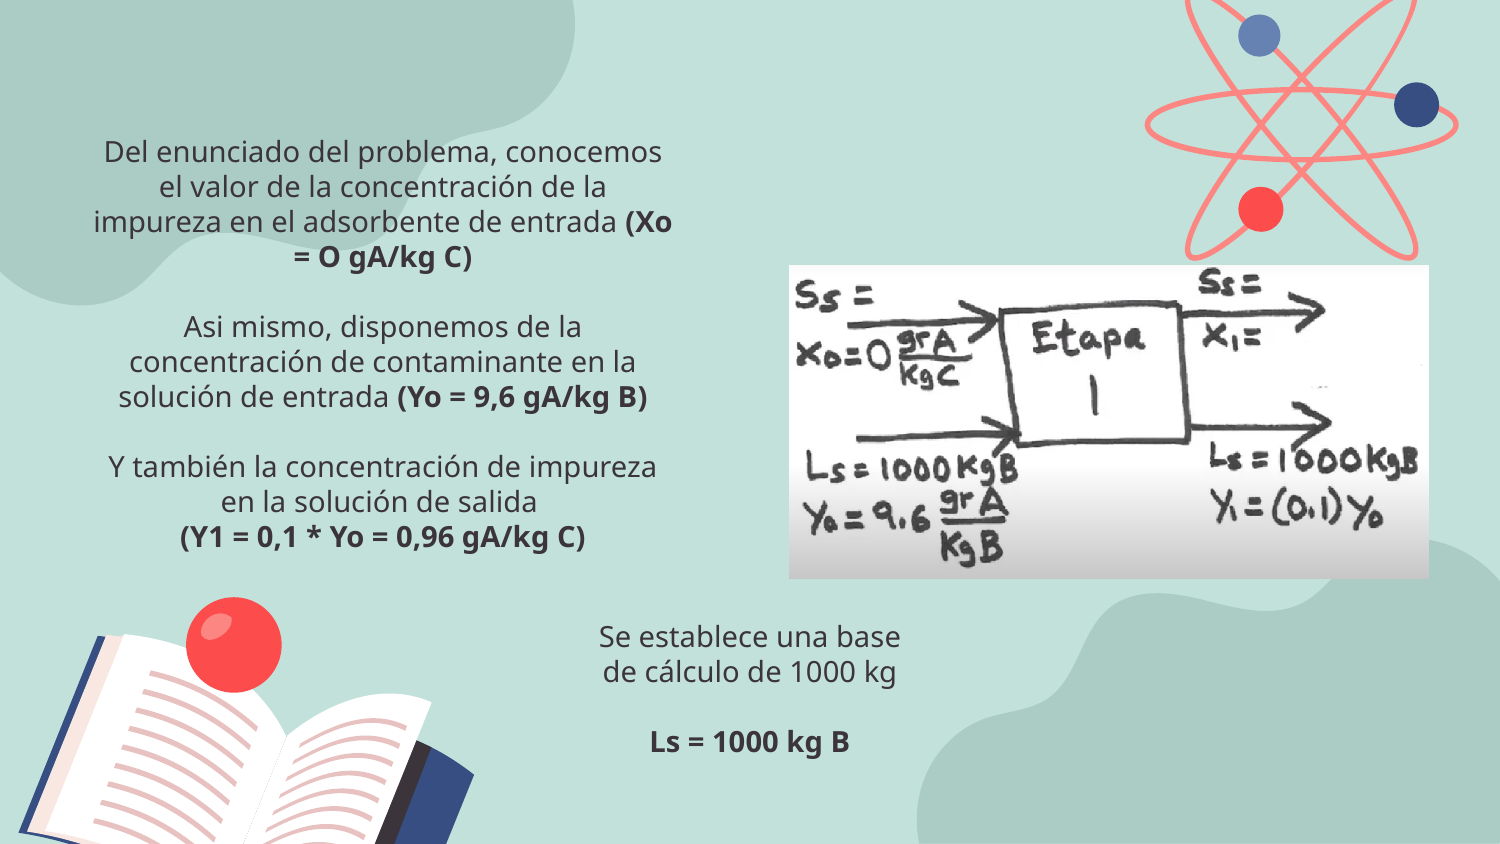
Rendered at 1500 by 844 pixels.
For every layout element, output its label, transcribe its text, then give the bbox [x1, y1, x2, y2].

subtitle Se establece una base de cálculo de 1000 kg Ls = 1000 kg B [571, 603, 929, 778]
picture [789, 264, 1429, 579]
subtitle Del enunciado del problema, conocemos el valor de la concentración de la impureza en el adsorbente de entrada (Xo = O gA/kg C) Asi mismo, disponemos de la concentración de contaminante en la solución de entrada (Yo = 9,6 gA/kg B) Y también la concentración de impureza en la solución de salida (Y1 = 0,1 * Yo = 0,96 gA/kg C) [77, 118, 689, 533]
